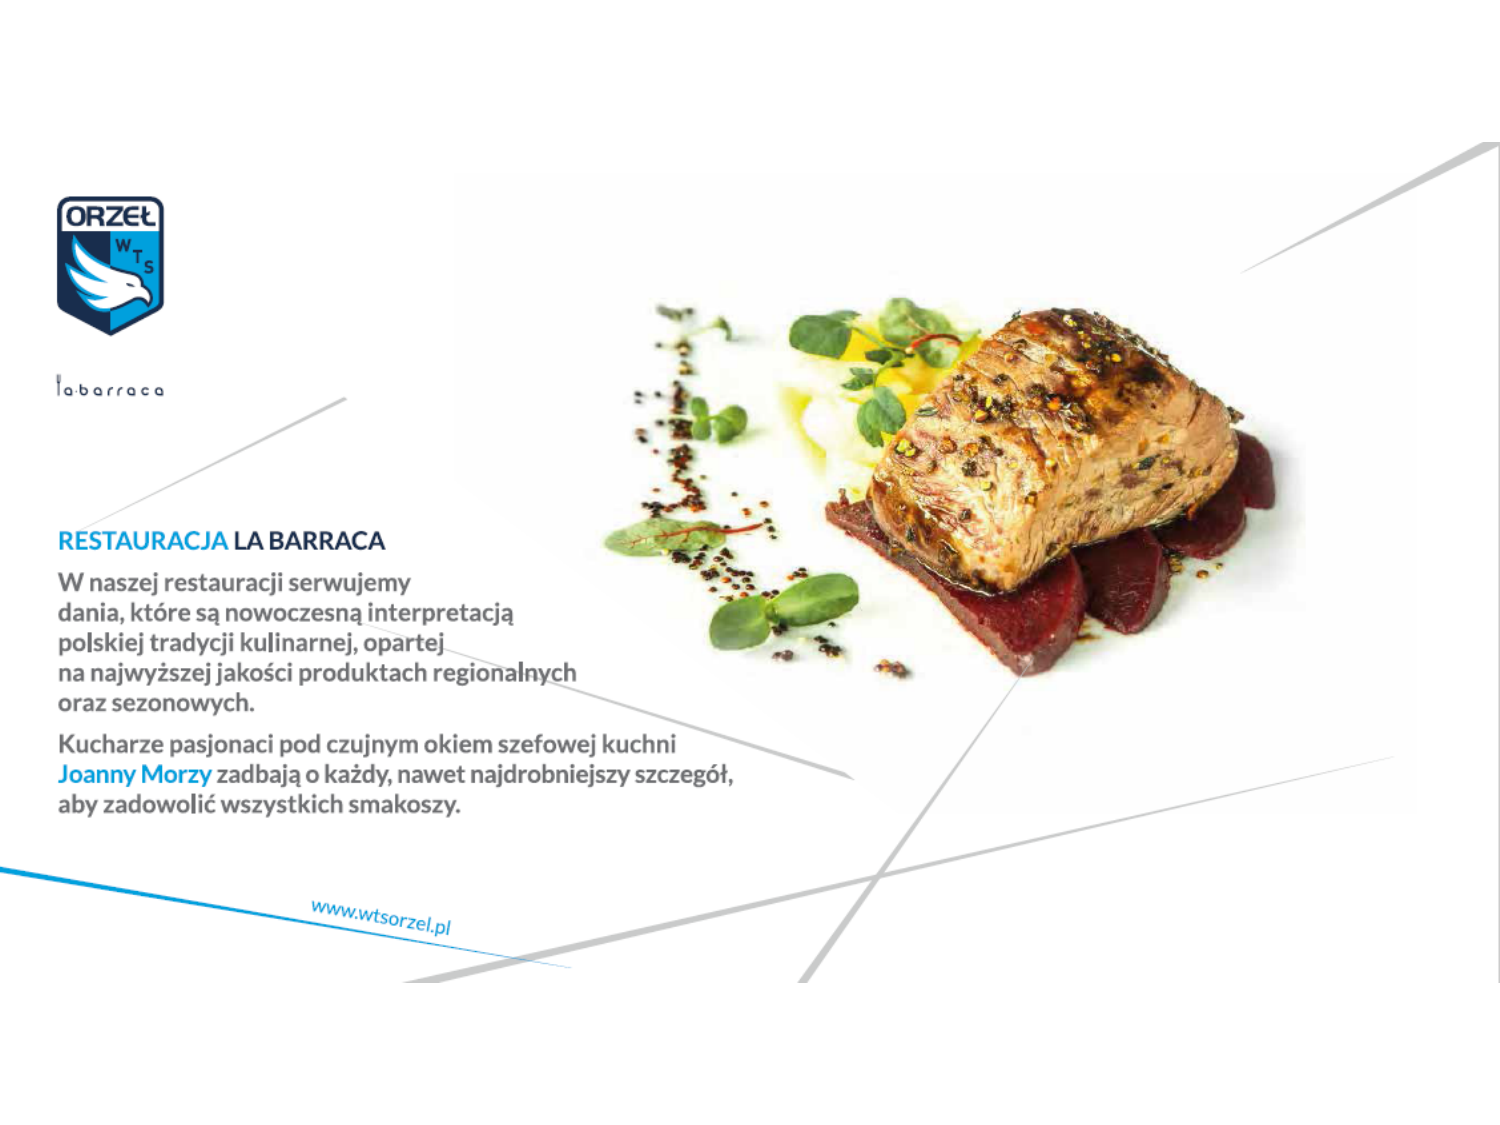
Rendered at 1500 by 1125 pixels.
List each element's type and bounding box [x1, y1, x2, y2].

picture [0, 142, 1500, 983]
